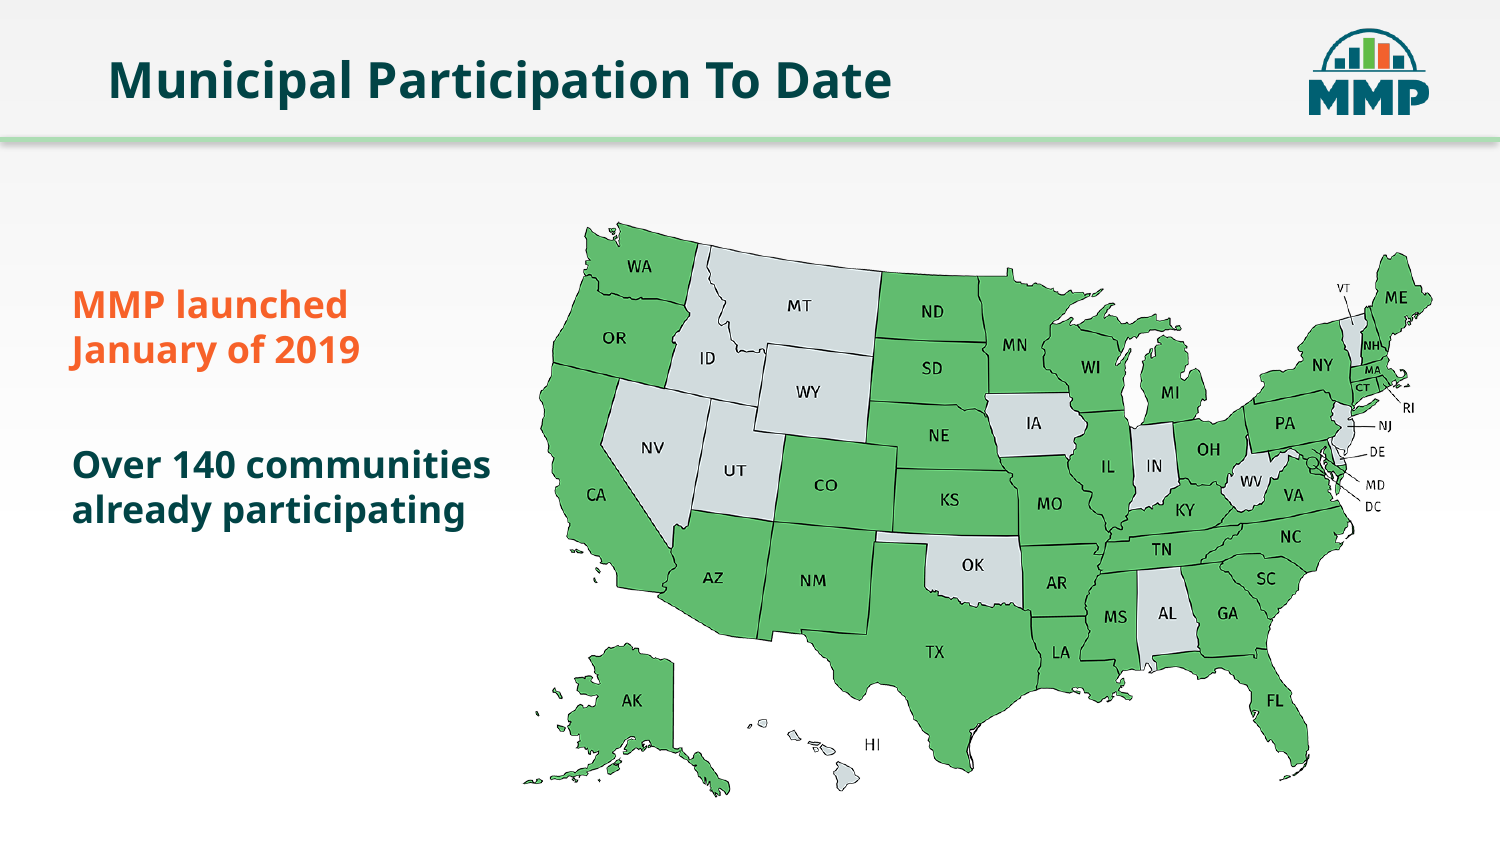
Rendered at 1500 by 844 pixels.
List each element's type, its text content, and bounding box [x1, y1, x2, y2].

text_box Over 140 communities already participating [56, 433, 495, 539]
picture [500, 208, 1459, 832]
text_box Municipal Participation To Date [93, 41, 1164, 117]
picture [1294, 0, 1444, 150]
text_box MMP launched January of 2019 [56, 274, 440, 379]
